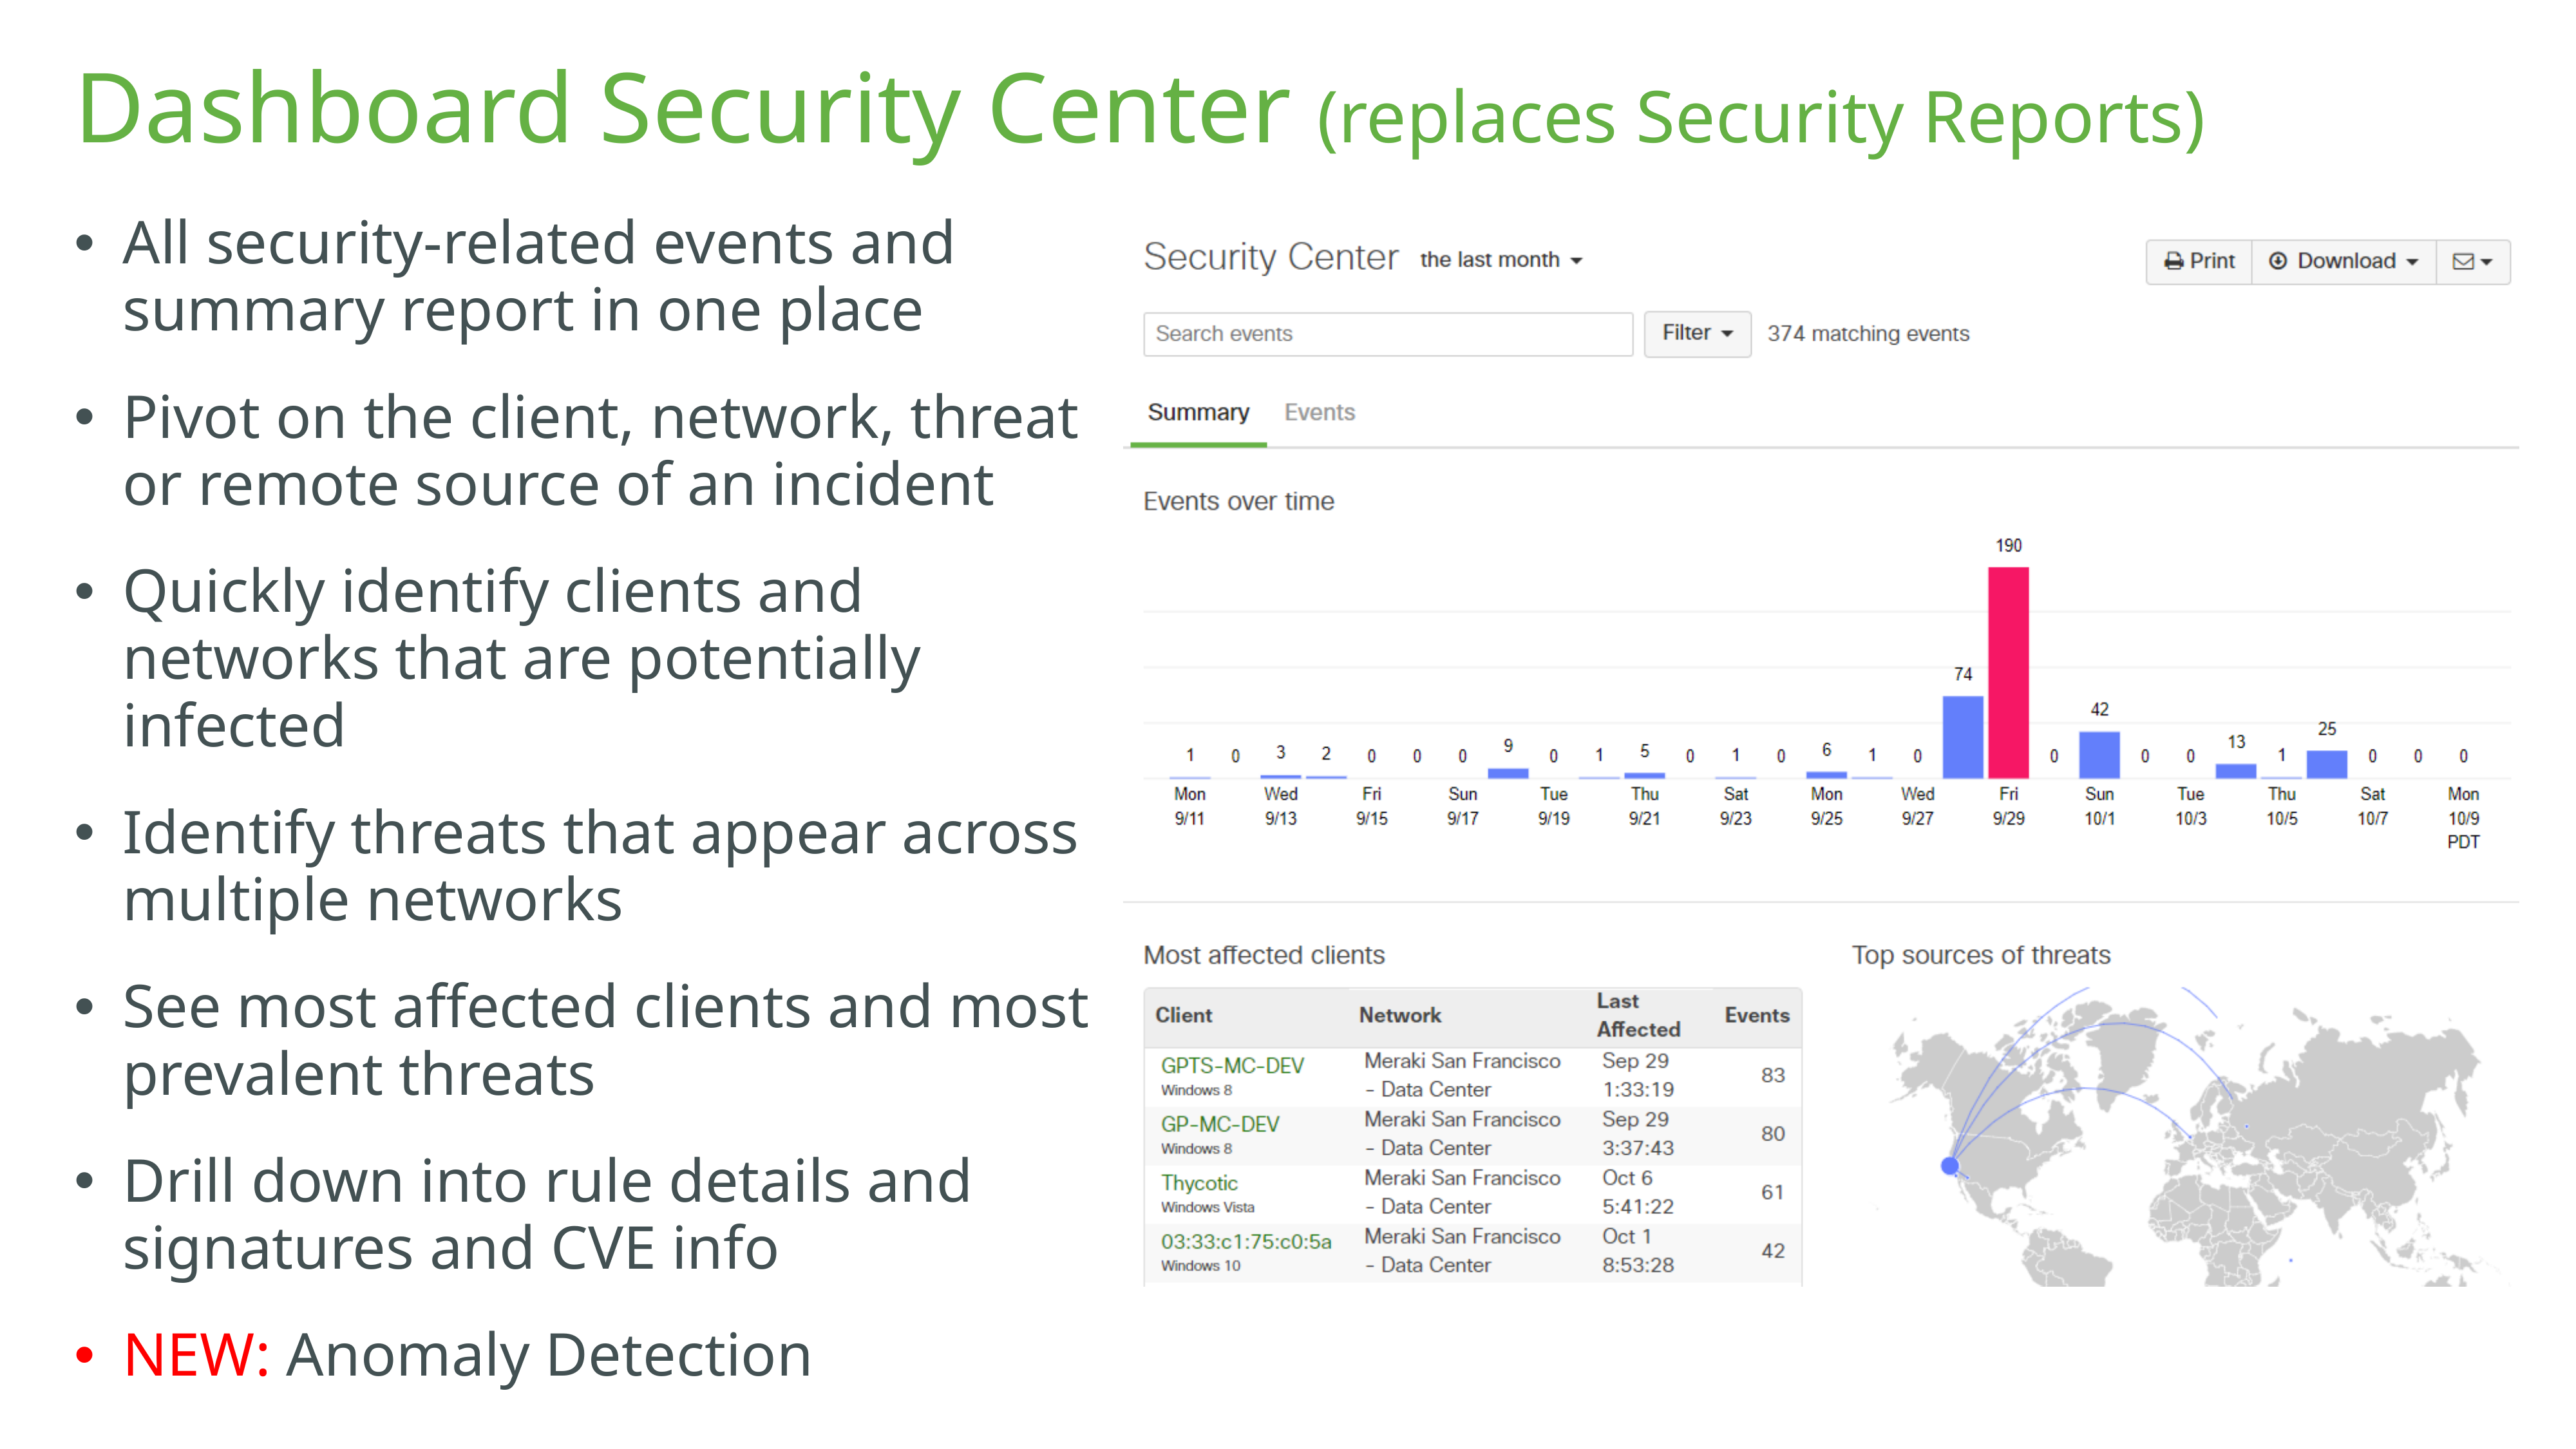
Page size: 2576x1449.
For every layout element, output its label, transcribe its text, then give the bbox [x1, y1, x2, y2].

list All security-related events and summary report in one place Pivot on the client, network, threat or remote source of an incident Quickly identify clients and networks that are potentially infected Identify threats that appear across multiple networks See most affected clients and most prevalent threats Drill down into rule details and signatures and CVE info NEW: Anomaly Detection [64, 205, 1122, 1364]
title Dashboard Security Center (replaces Security Reports) [64, 63, 2483, 209]
picture [1122, 210, 2519, 1287]
